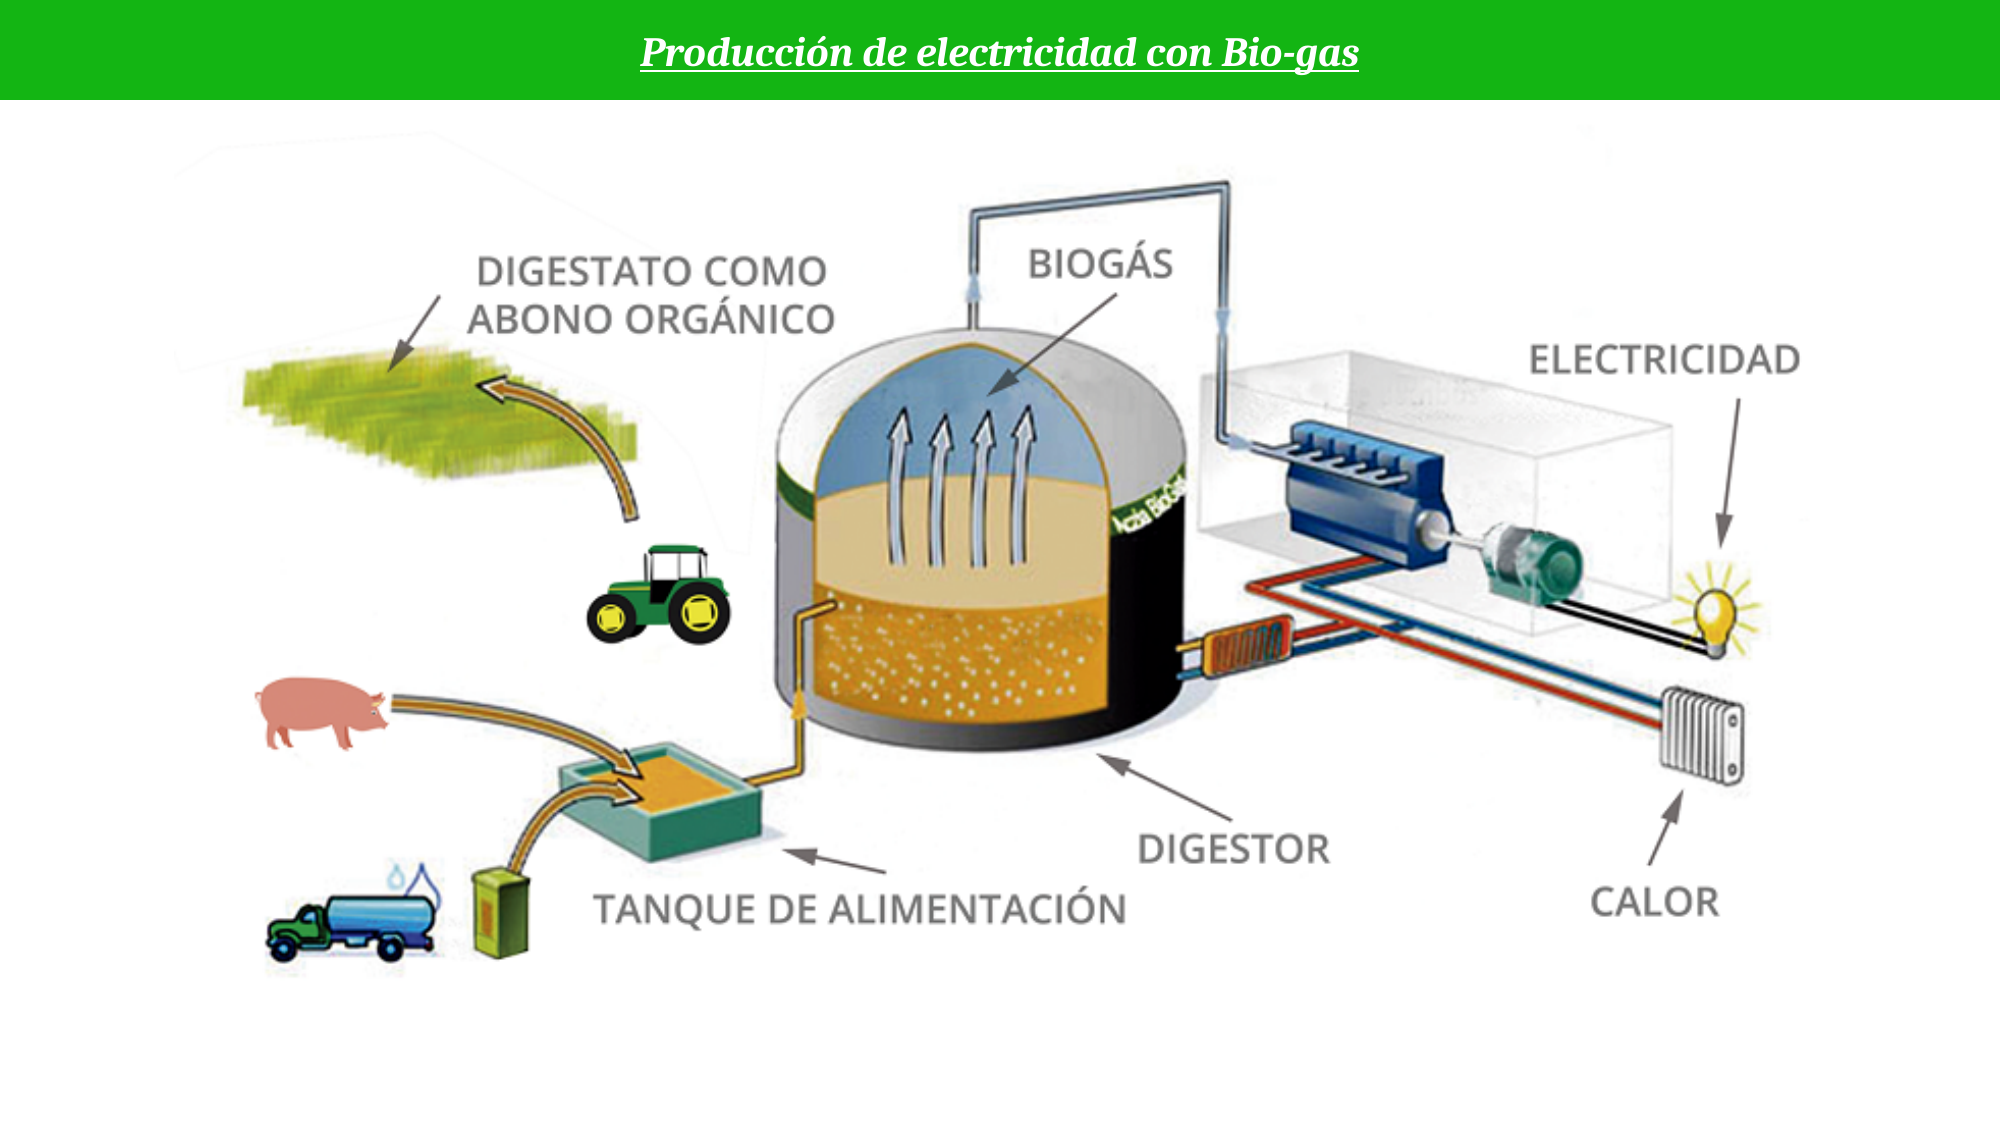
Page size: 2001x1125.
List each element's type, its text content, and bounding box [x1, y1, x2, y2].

picture [174, 124, 1866, 1026]
text_box Producción de electricidad con Bio-gas [0, 0, 2000, 102]
